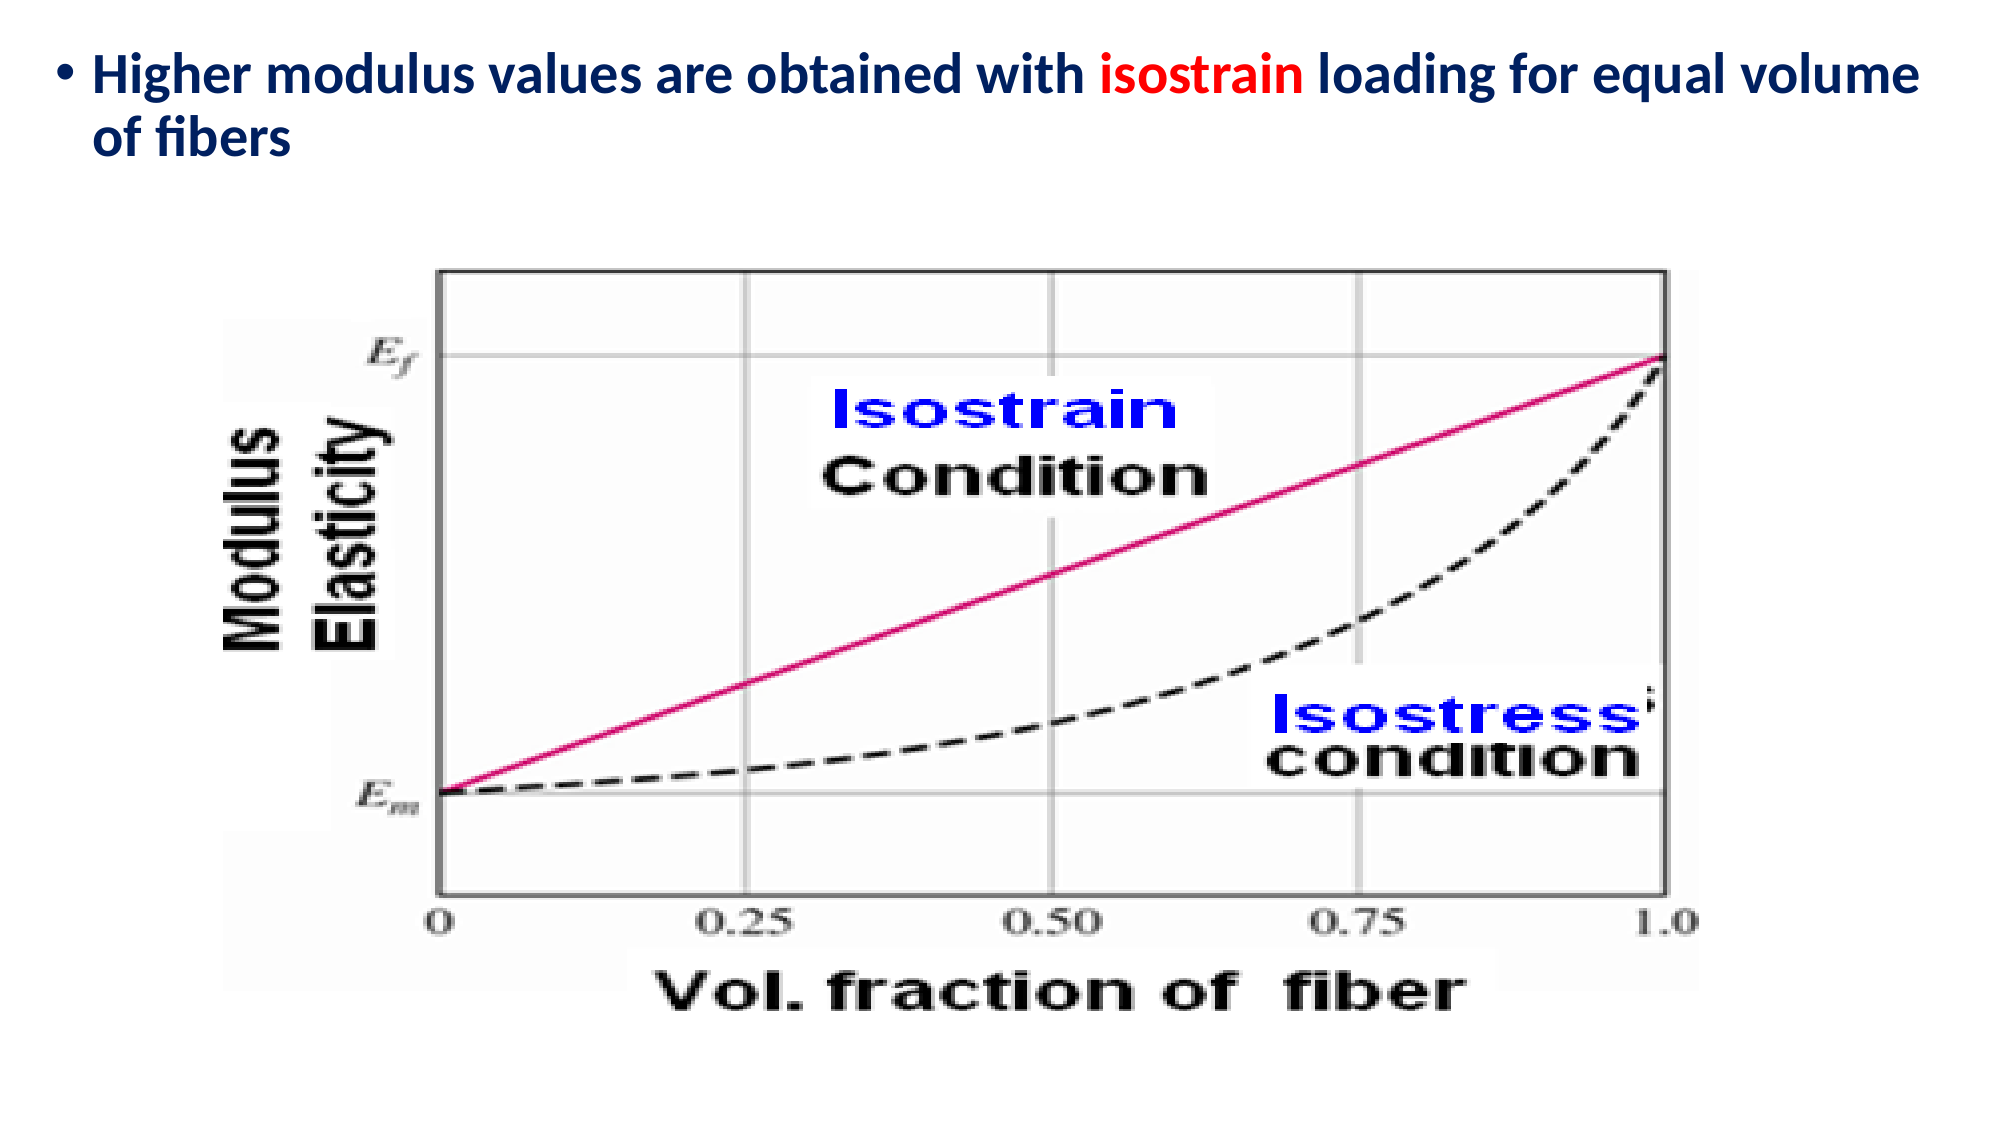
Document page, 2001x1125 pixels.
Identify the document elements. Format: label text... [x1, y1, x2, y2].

list Higher modulus values are obtained with isostrain loading for equal volume of fibers [40, 35, 1966, 1014]
picture [223, 245, 1756, 1030]
